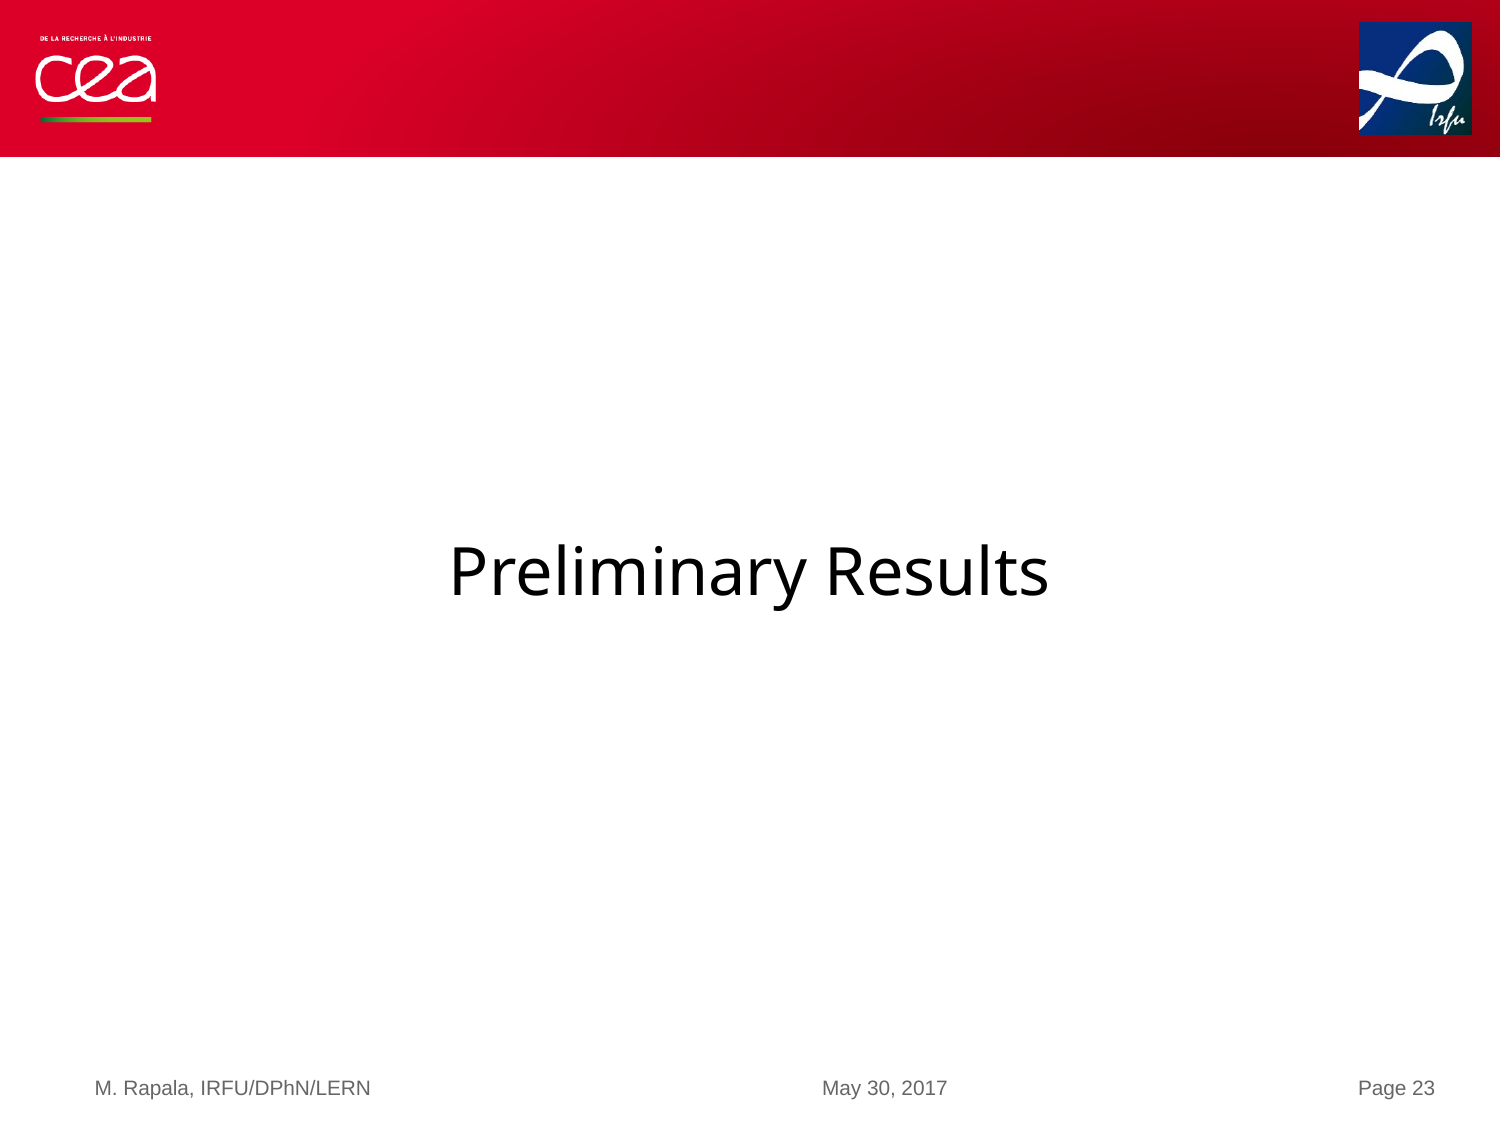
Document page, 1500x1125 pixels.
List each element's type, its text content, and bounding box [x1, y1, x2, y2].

slide_number Page 23 [1309, 1060, 1436, 1114]
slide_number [545, 1060, 1224, 1114]
picture [0, 0, 1500, 157]
footer M. Rapala, IRFU/DPhN/LERN [94, 1060, 521, 1114]
list Preliminary Results [79, 521, 1421, 604]
